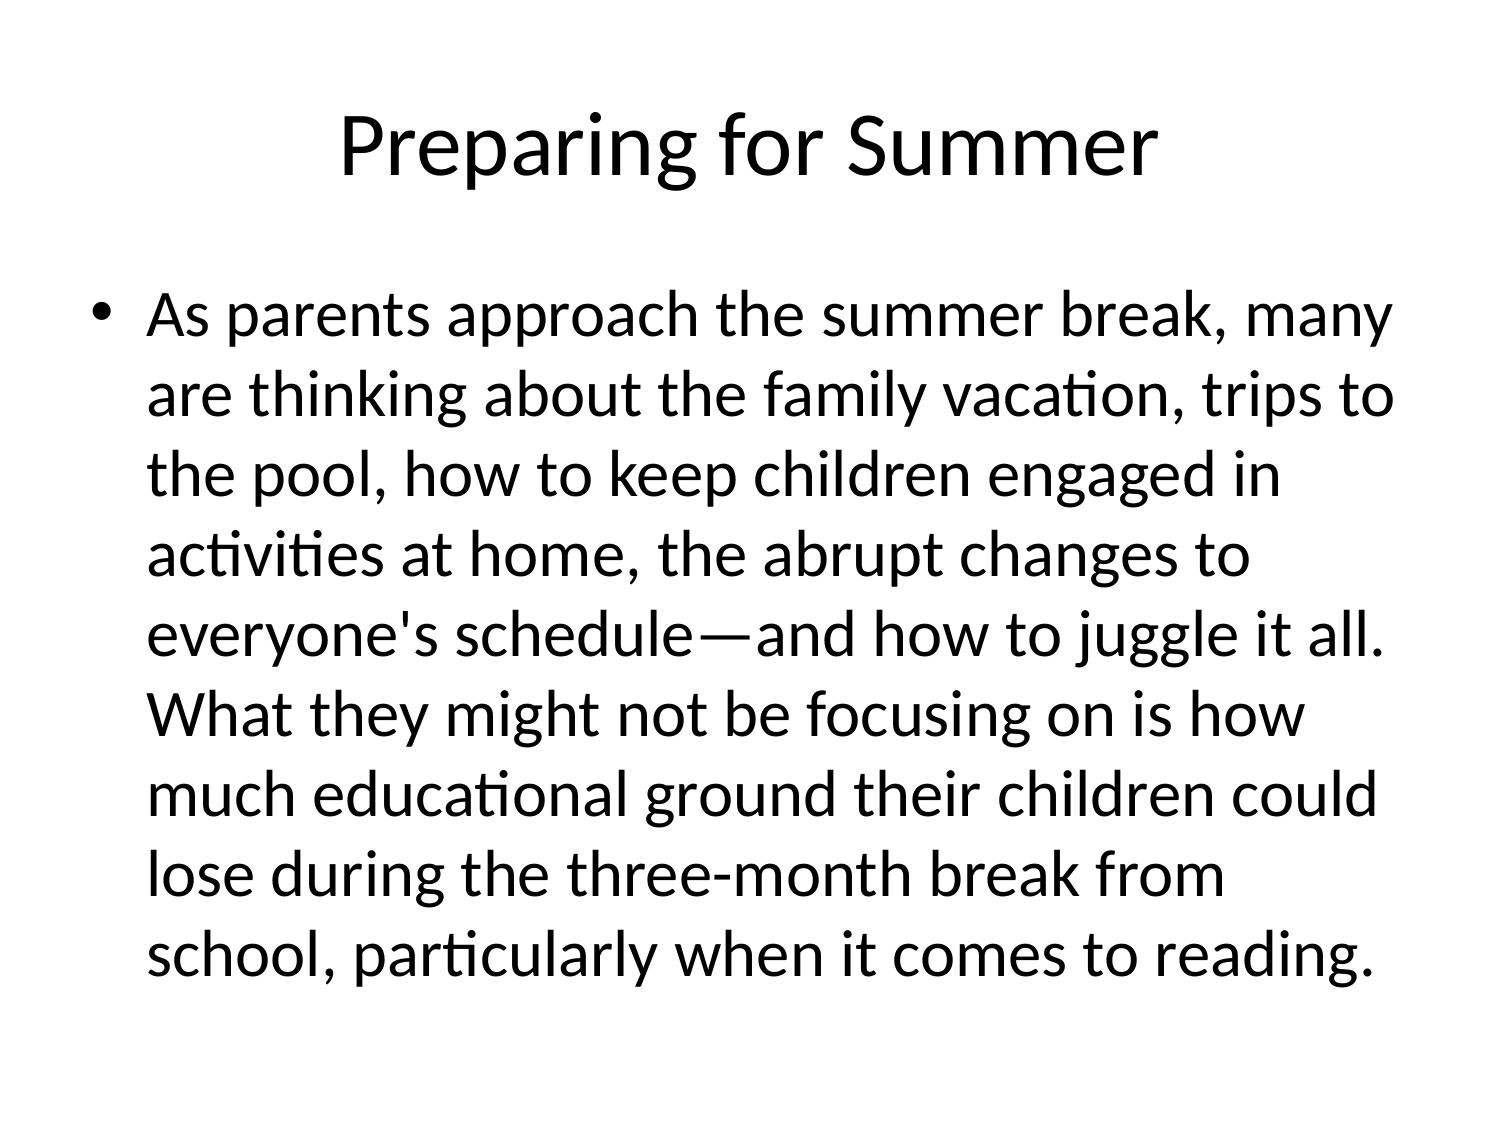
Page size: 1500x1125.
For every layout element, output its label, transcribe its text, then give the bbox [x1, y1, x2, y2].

title Preparing for Summer [75, 45, 1425, 233]
list As parents approach the summer break, many are thinking about the family vacation, trips to the pool, how to keep children engaged in activities at home, the abrupt changes to everyone's schedule—and how to juggle it all. What they might not be focusing on is how much educational ground their children could lose during the three-month break from school, particularly when it comes to reading. [75, 262, 1425, 1005]
